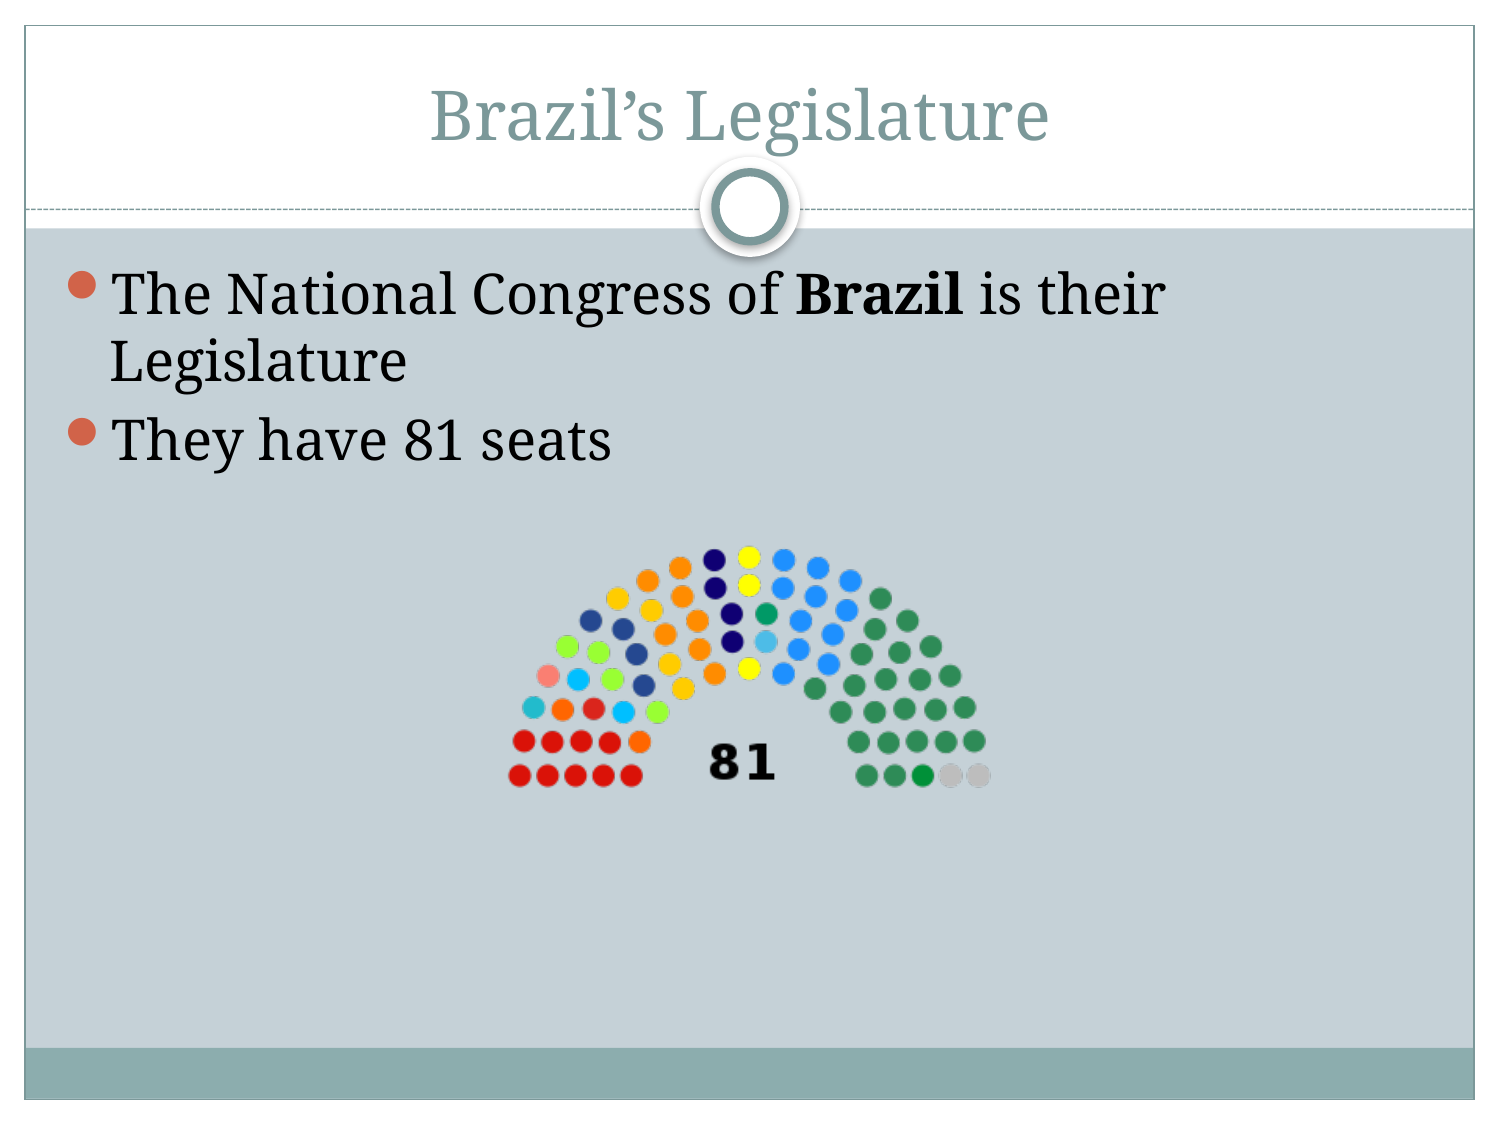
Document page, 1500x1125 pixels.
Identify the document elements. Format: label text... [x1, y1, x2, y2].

picture [499, 537, 1000, 794]
title Brazil’s Legislature [49, 37, 1450, 162]
list The National Congress of Brazil is their Legislature They have 81 seats [49, 250, 1445, 1001]
